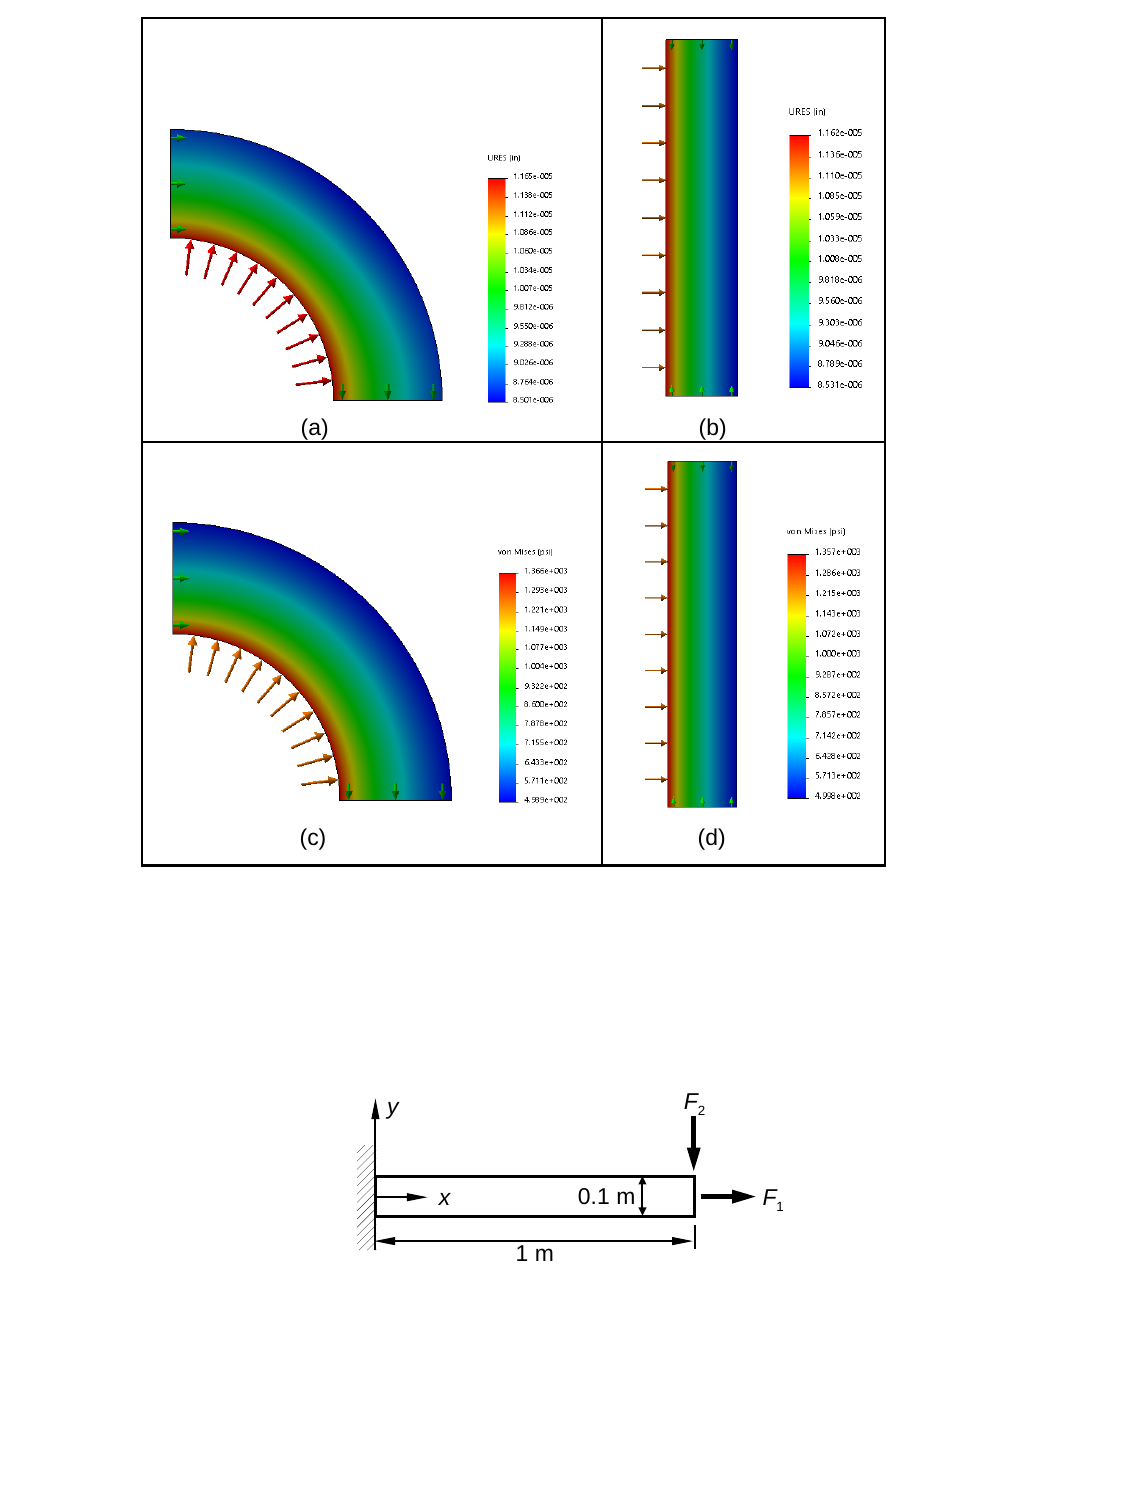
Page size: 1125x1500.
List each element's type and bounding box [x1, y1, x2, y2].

picture [624, 451, 878, 811]
picture [623, 32, 879, 405]
picture [164, 125, 579, 405]
text_box [357, 1086, 791, 1267]
text_box [141, 17, 886, 867]
picture [164, 516, 574, 811]
